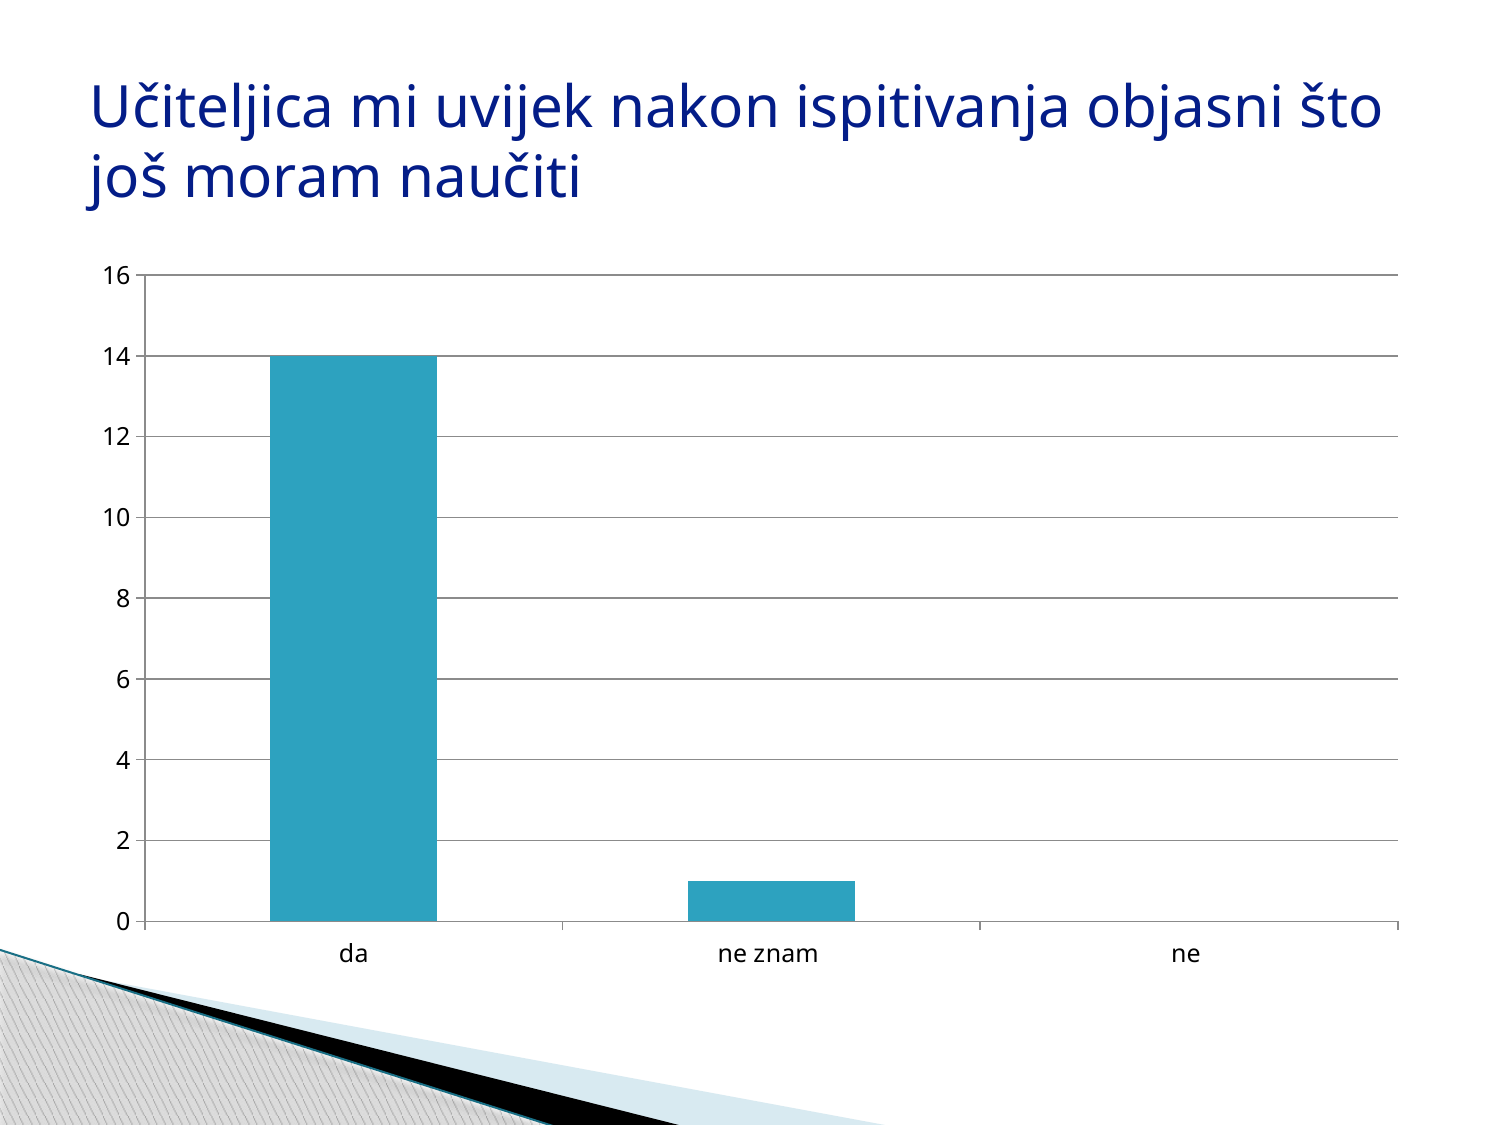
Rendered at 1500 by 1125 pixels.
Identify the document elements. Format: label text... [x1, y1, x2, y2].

chart [74, 242, 1426, 986]
title Učiteljica mi uvijek nakon ispitivanja objasni što još moram naučiti [75, 45, 1425, 233]
